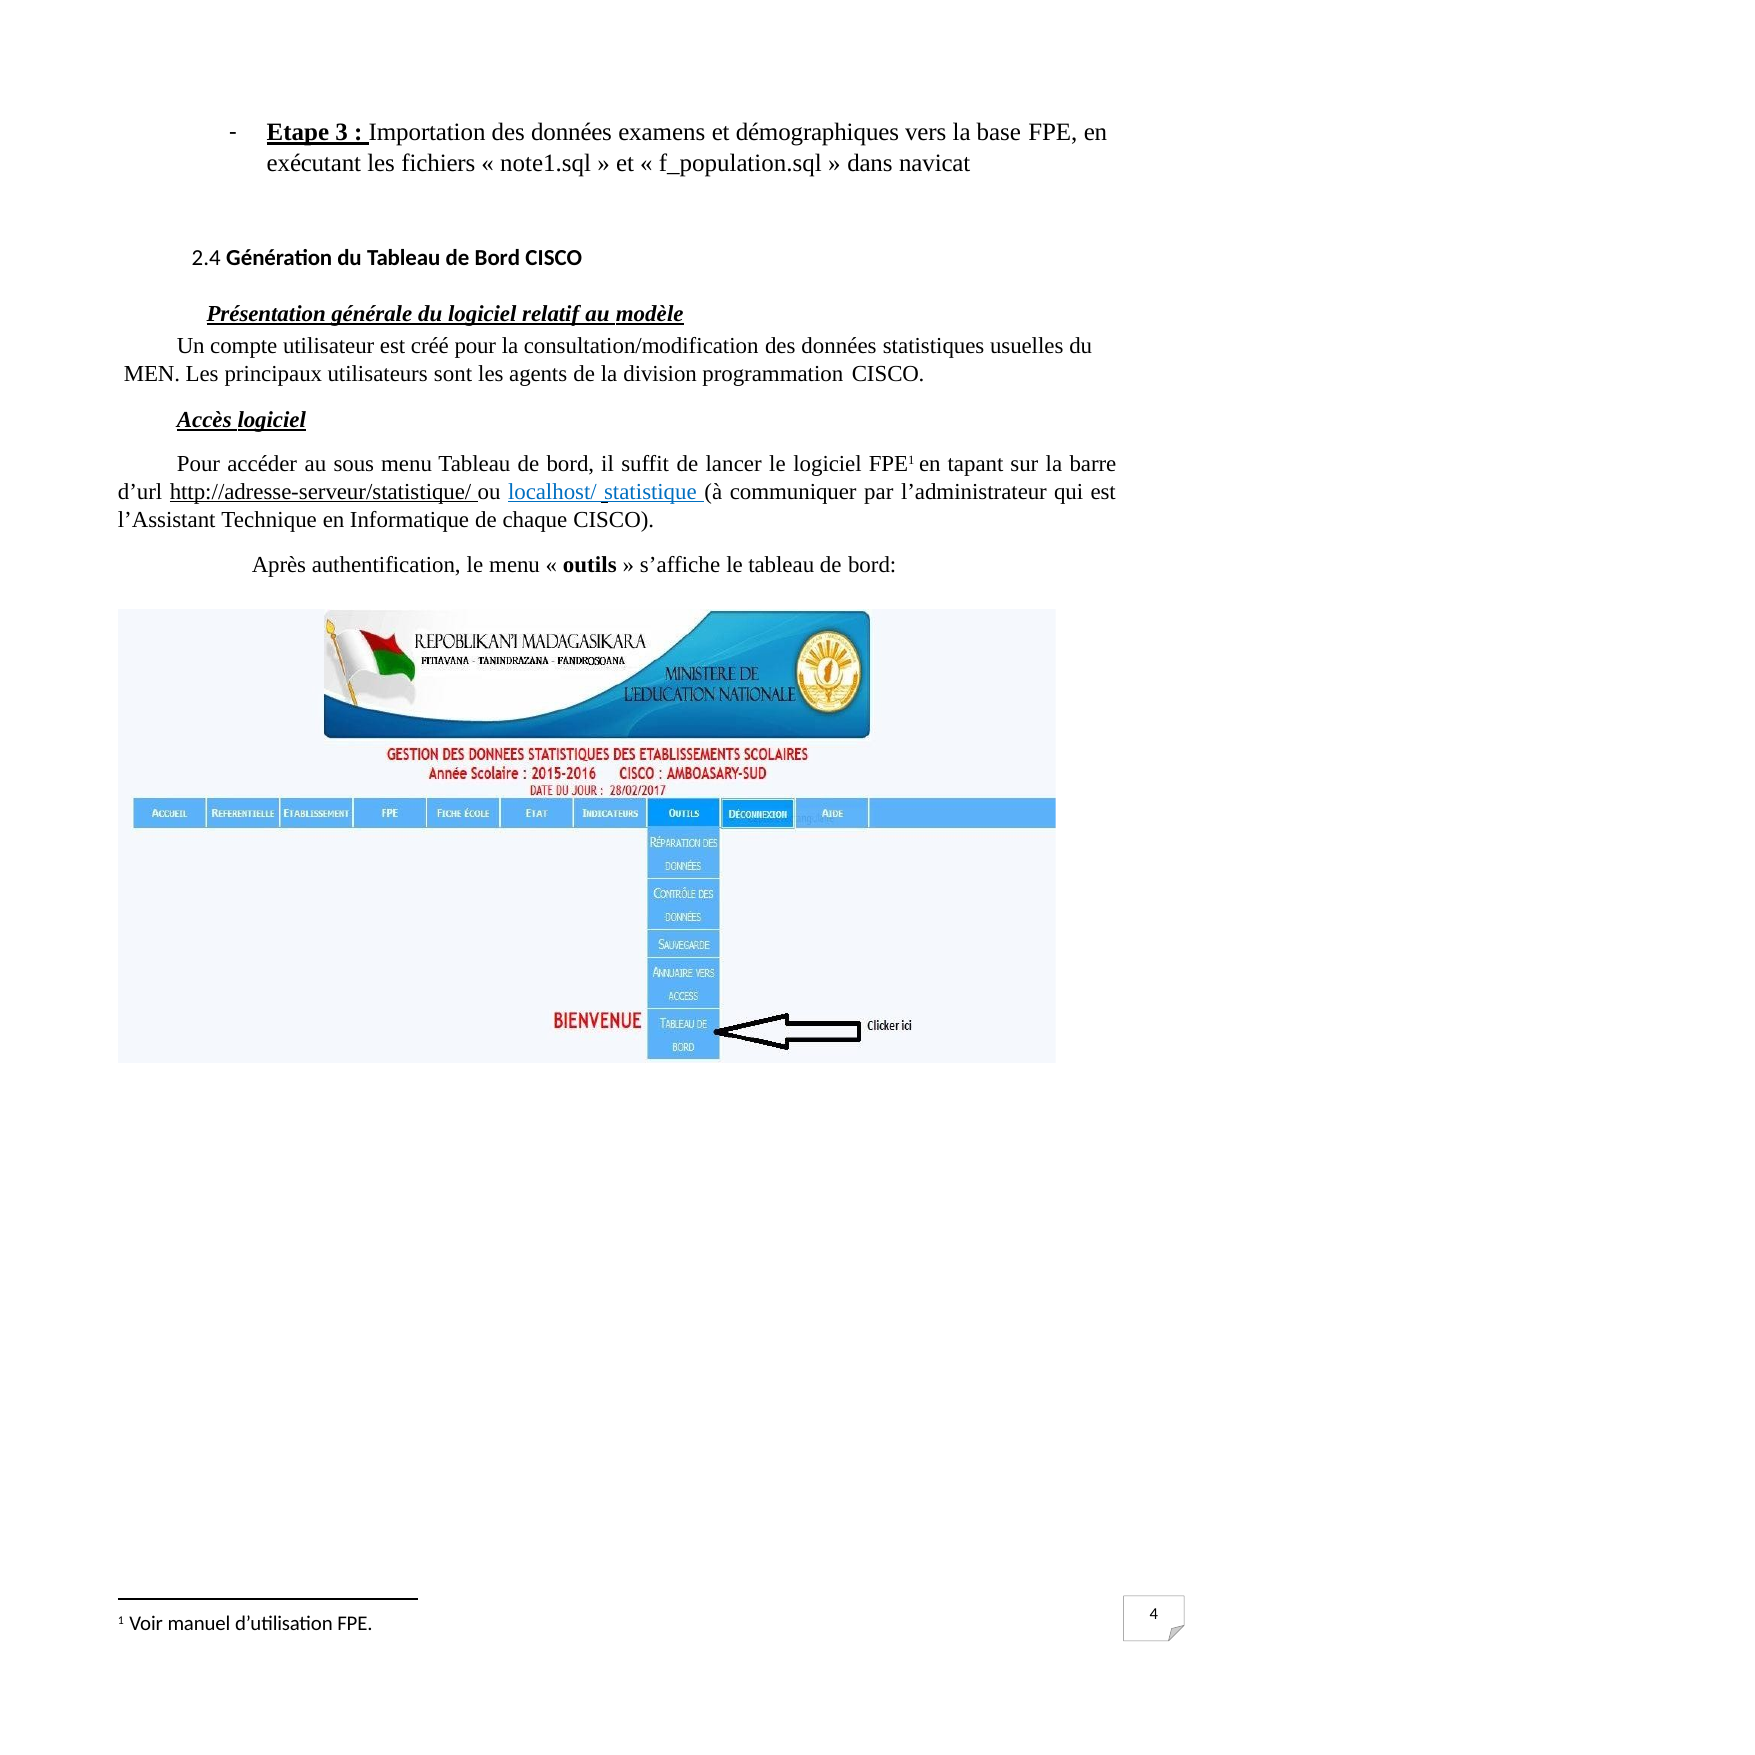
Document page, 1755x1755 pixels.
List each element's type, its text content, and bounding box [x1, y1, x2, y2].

text_box [118, 609, 1056, 1063]
text_box - Etape 3 : Importation des données examens et démographiques vers la base FPE, en exécutant les fichiers « note1.sql » et « f_population.sql » dans navicat [227, 114, 1115, 177]
text_box 4 [1147, 1603, 1161, 1624]
text_box 2.4 Génération du Tableau de Bord CISCO Présentation générale du logiciel relatif au modèle Un compte utilisateur est créé pour la consultation/modification des données statistiques usuelles du MEN. Les principaux utilisateurs sont les agents de la division programmation CISCO. Accès logiciel Pour accéder au sous menu Tableau de bord, il suffit de lancer le logiciel FPE1 en tapant sur la barre d’url http://adresse-serveur/statistique/ ou localhost/ statistique (à communiquer par l’administrateur qui est l’Assistant Technique en Informatique de chaque CISCO). Après authentification, le menu « outils » s’affiche le tableau de bord: [115, 242, 1125, 578]
text_box [1170, 1627, 1181, 1638]
text_box 1 Voir manuel d’utilisation FPE. [115, 1609, 380, 1635]
text_box [1123, 1595, 1185, 1641]
